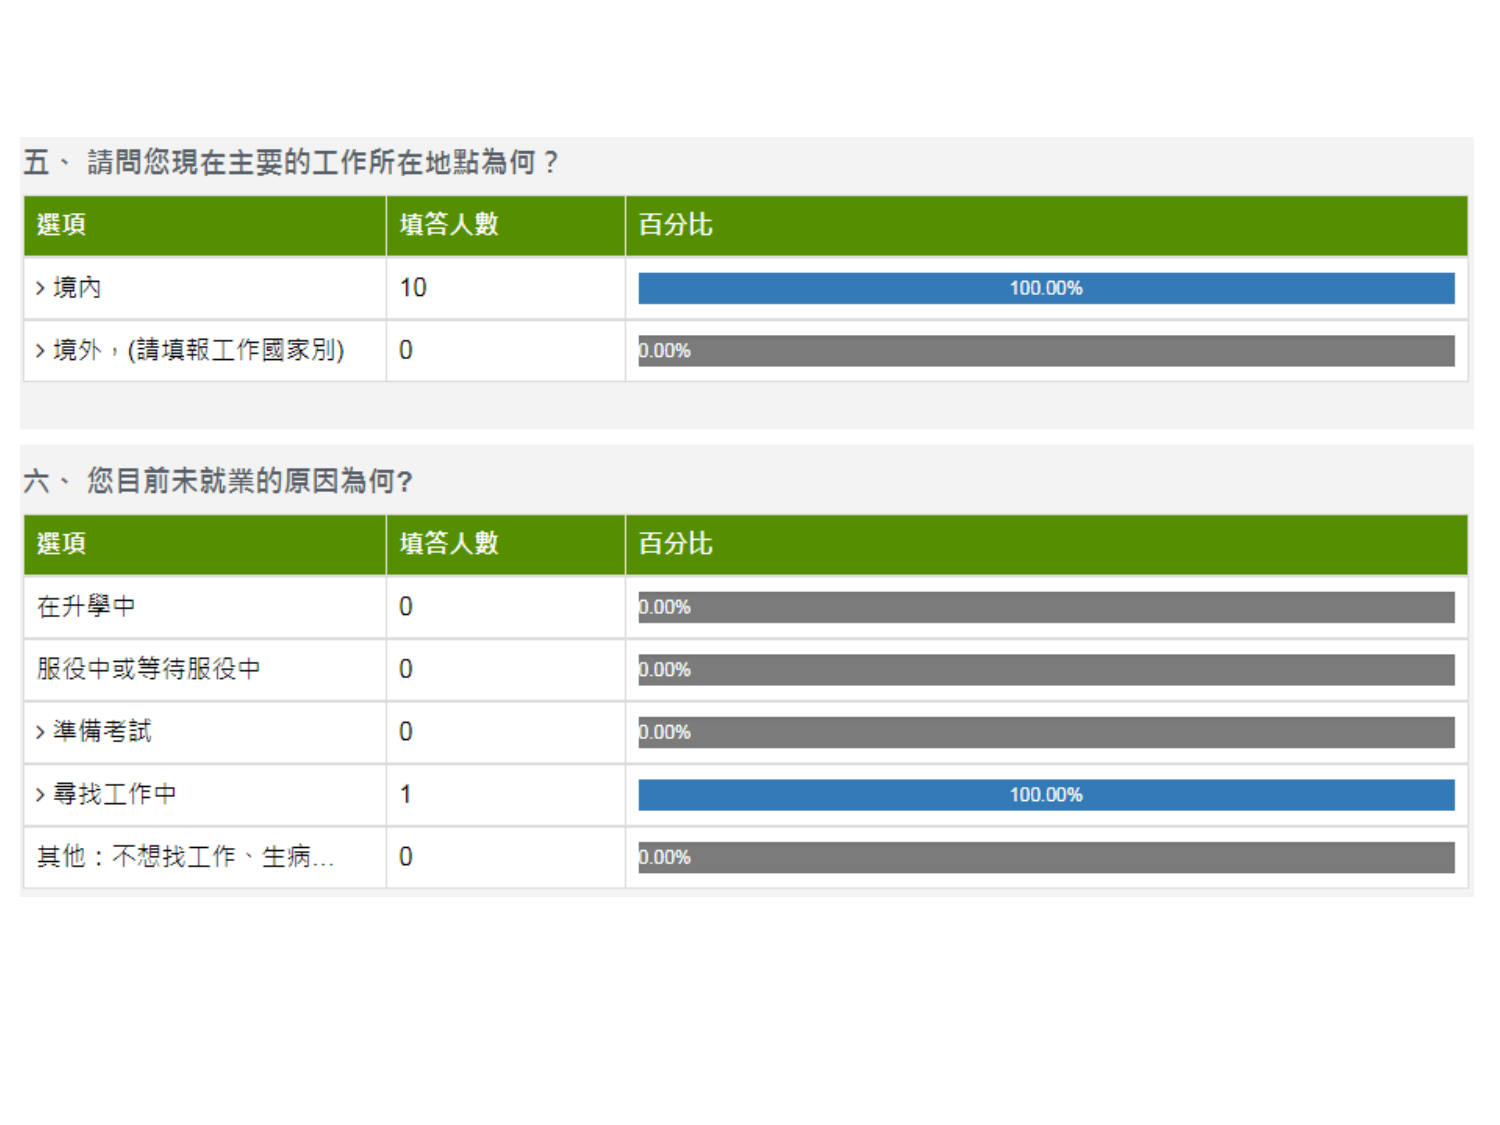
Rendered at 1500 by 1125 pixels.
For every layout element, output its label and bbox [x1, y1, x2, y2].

picture [20, 136, 1474, 897]
